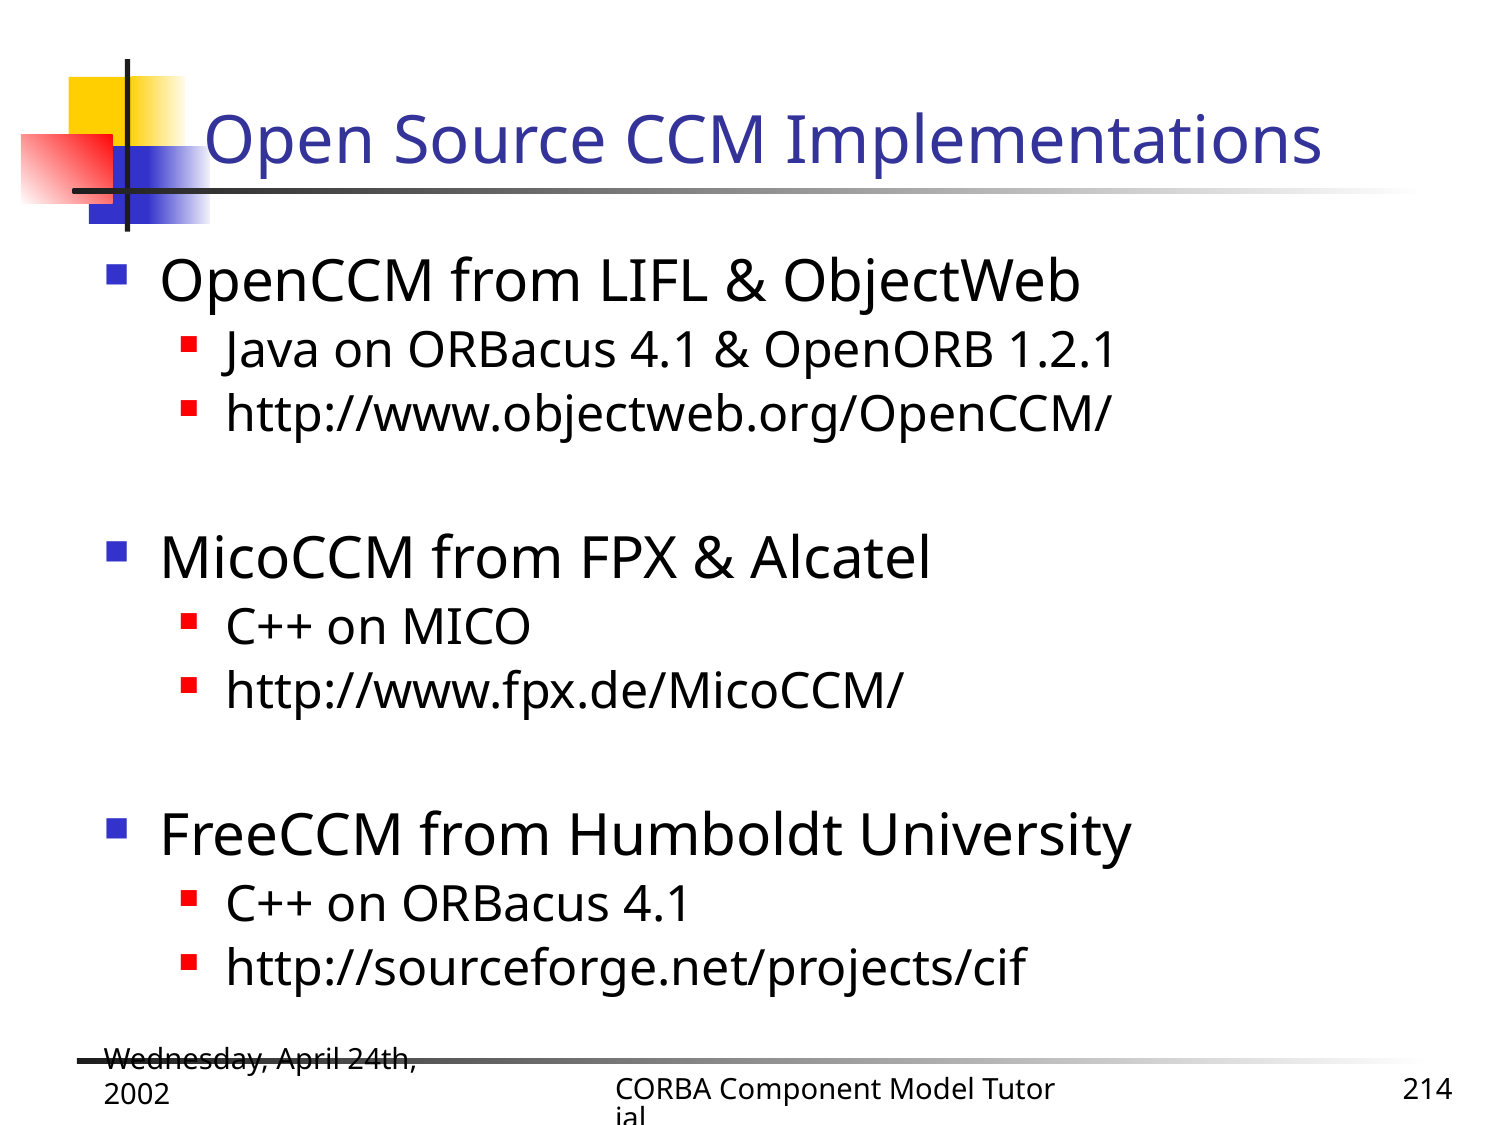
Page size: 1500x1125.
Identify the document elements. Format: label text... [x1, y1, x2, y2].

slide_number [88, 1042, 504, 1118]
title Open Source CCM Implementations [188, 30, 1468, 185]
list OpenCCM from LIFL & ObjectWeb Java on ORBacus 4.1 & OpenORB 1.2.1 http://www.objectweb.org/OpenCCM/ MicoCCM from FPX & Alcatel C++ on MICO http://www.fpx.de/MicoCCM/ FreeCCM from Humboldt University C++ on ORBacus 4.1 http://sourceforge.net/projects/cif [88, 243, 1470, 1036]
slide_number 214 [1154, 1042, 1468, 1118]
footer CORBA Component Model Tutorial [599, 1042, 1076, 1118]
